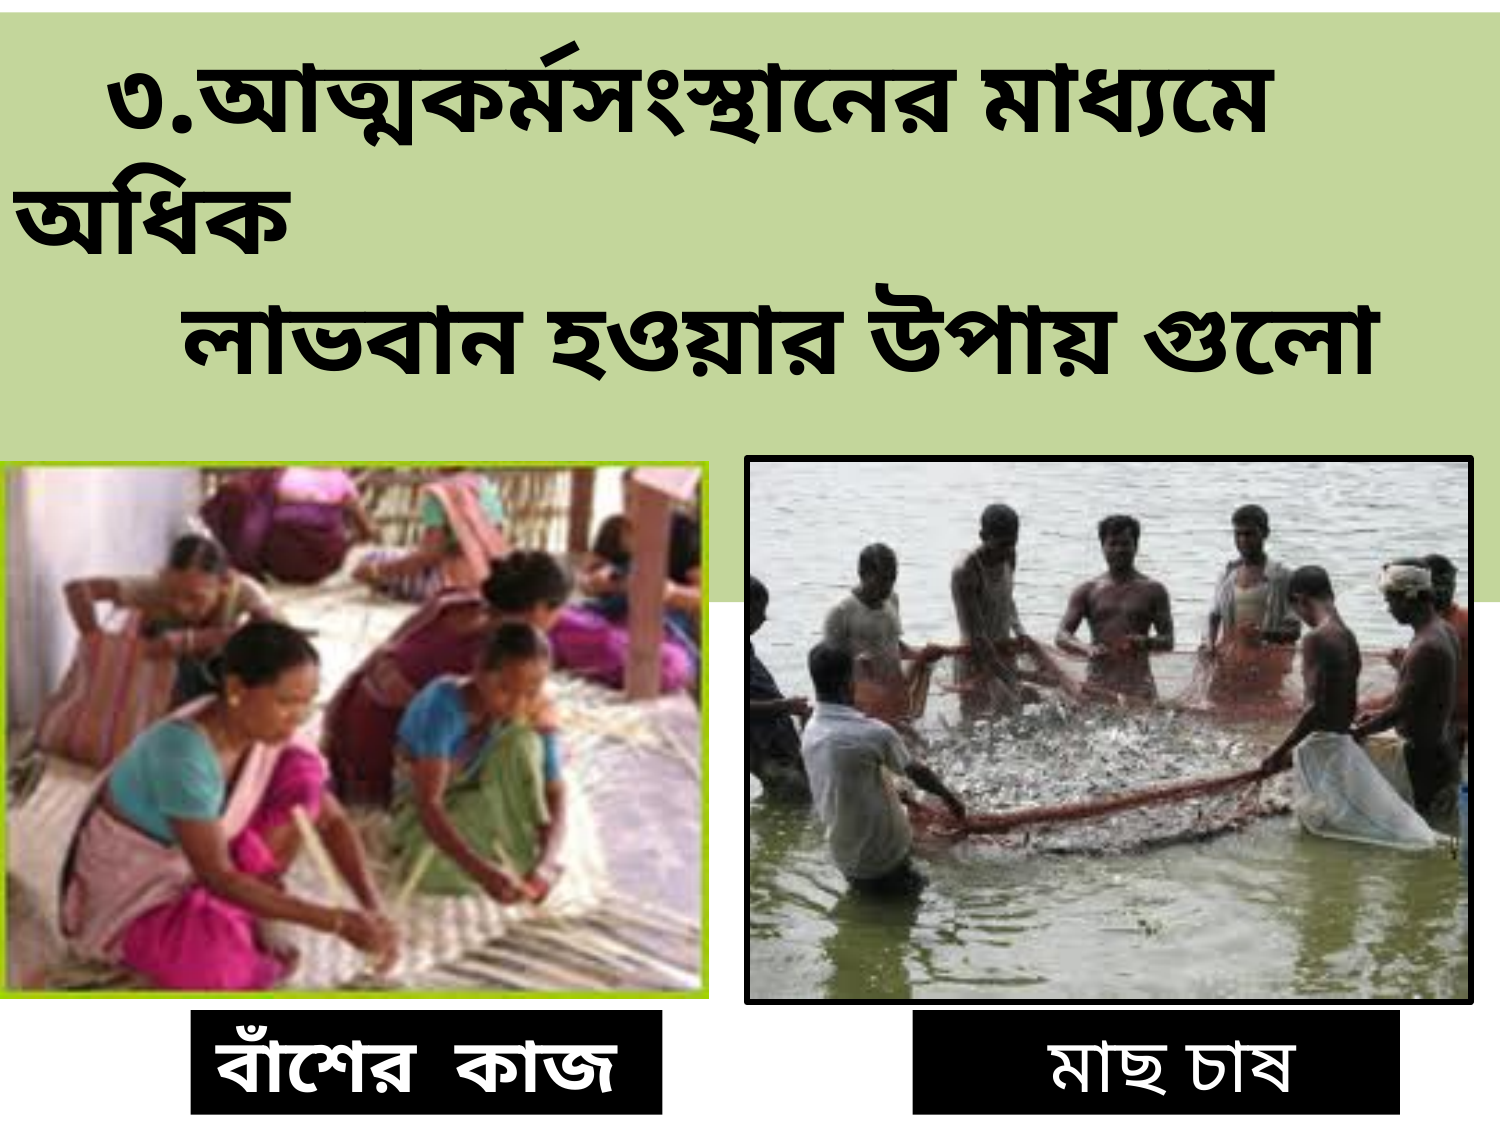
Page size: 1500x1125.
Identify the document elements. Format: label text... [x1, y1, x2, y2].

text_box বাঁশের কাজ [190, 1010, 663, 1115]
text_box মাছ চাষ [912, 1010, 1400, 1115]
text_box ৩.আত্মকর্মসংস্থানের মাধ্যমে অধিক লাভবান হওয়ার উপায় গুলো কি কি? [0, 12, 1500, 603]
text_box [0, 461, 1468, 1000]
